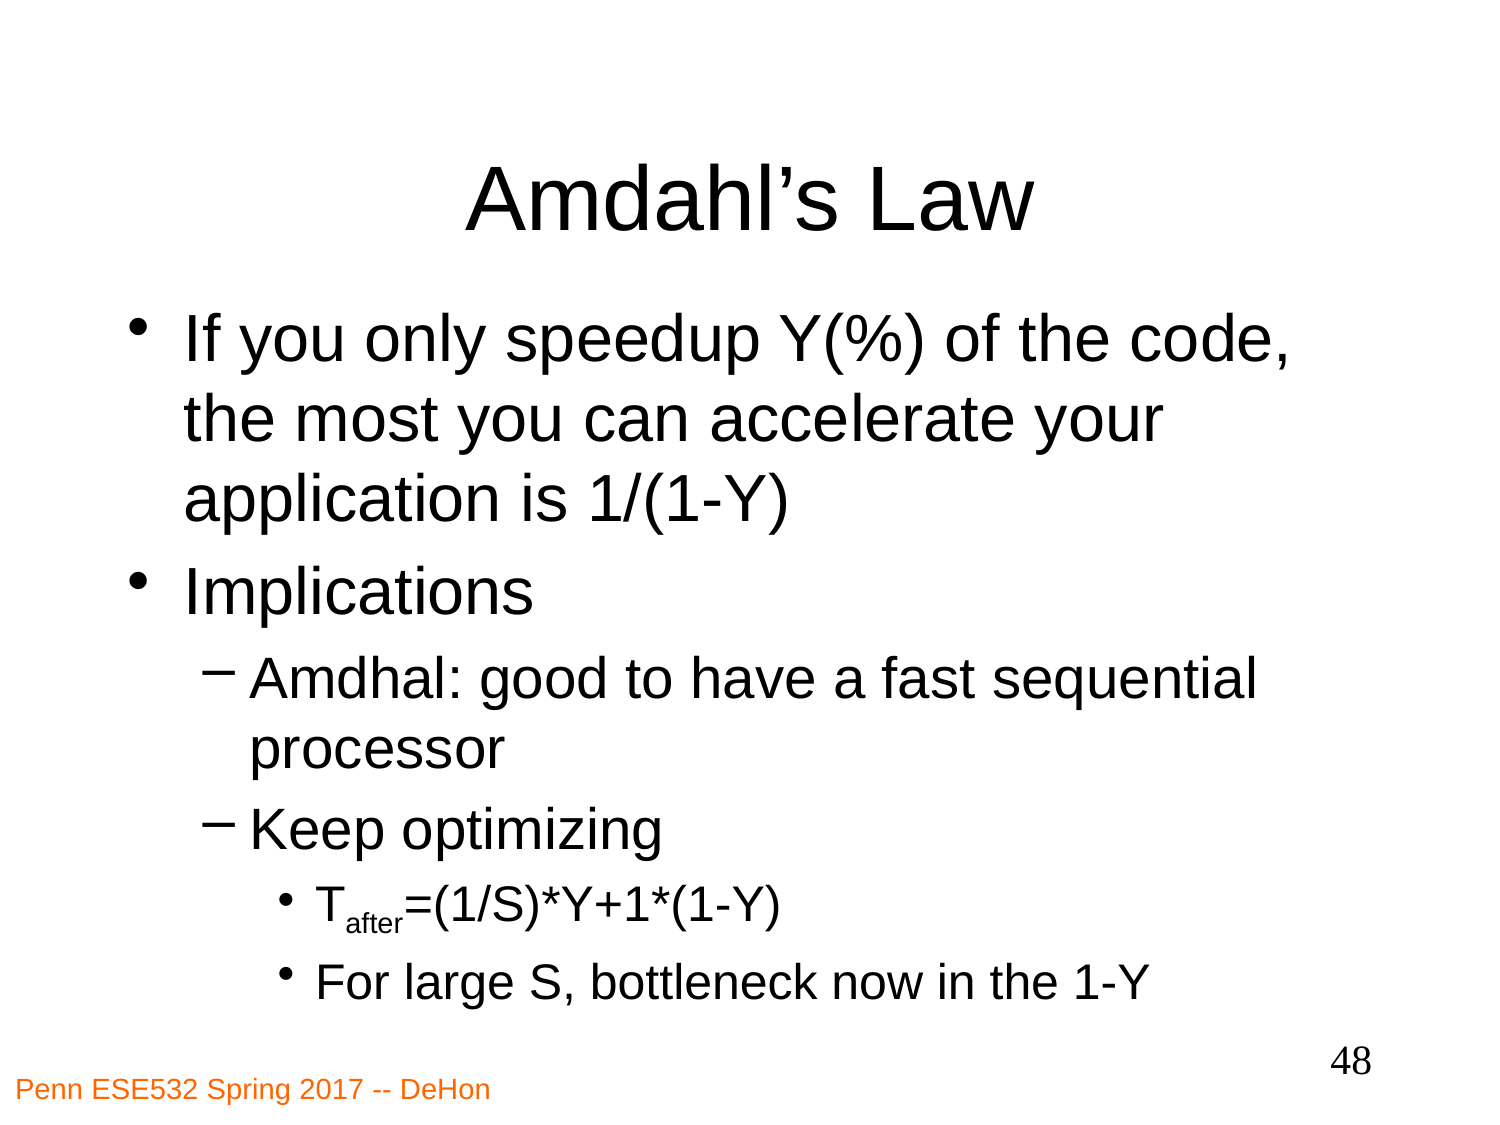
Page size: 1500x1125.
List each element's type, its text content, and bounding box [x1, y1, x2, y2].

title Amdahl’s Law [112, 99, 1388, 287]
slide_number Penn ESE532 Spring 2017 -- DeHon [0, 1062, 688, 1125]
slide_number 48 [1074, 1024, 1388, 1101]
list If you only speedup Y(%) of the code, the most you can accelerate your application is 1/(1-Y) Implications Amdhal: good to have a fast sequential processor Keep optimizing Tafter=(1/S)*Y+1*(1-Y) For large S, bottleneck now in the 1-Y [112, 287, 1388, 1038]
